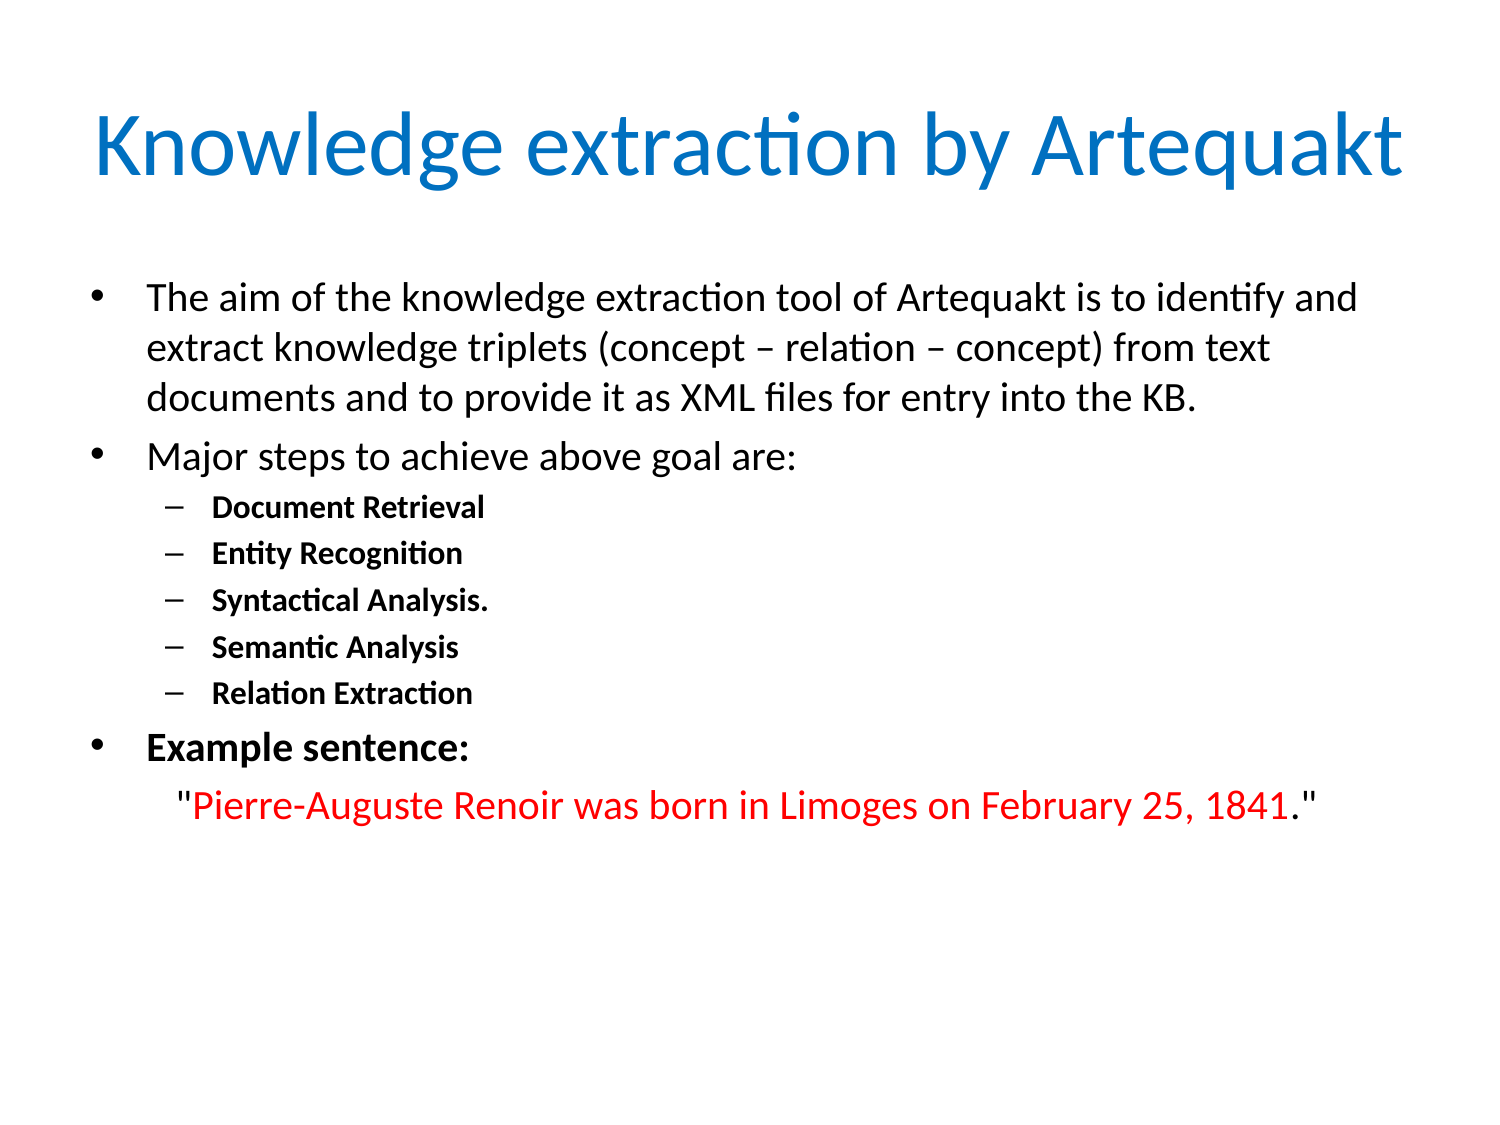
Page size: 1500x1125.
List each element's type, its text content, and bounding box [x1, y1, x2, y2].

title Knowledge extraction by Artequakt [75, 45, 1425, 233]
list The aim of the knowledge extraction tool of Artequakt is to identify and extract knowledge triplets (concept – relation – concept) from text documents and to provide it as XML files for entry into the KB. Major steps to achieve above goal are: Document Retrieval Entity Recognition Syntactical Analysis. Semantic Analysis Relation Extraction Example sentence: "Pierre-Auguste Renoir was born in Limoges on February 25, 1841." [75, 262, 1425, 1005]
